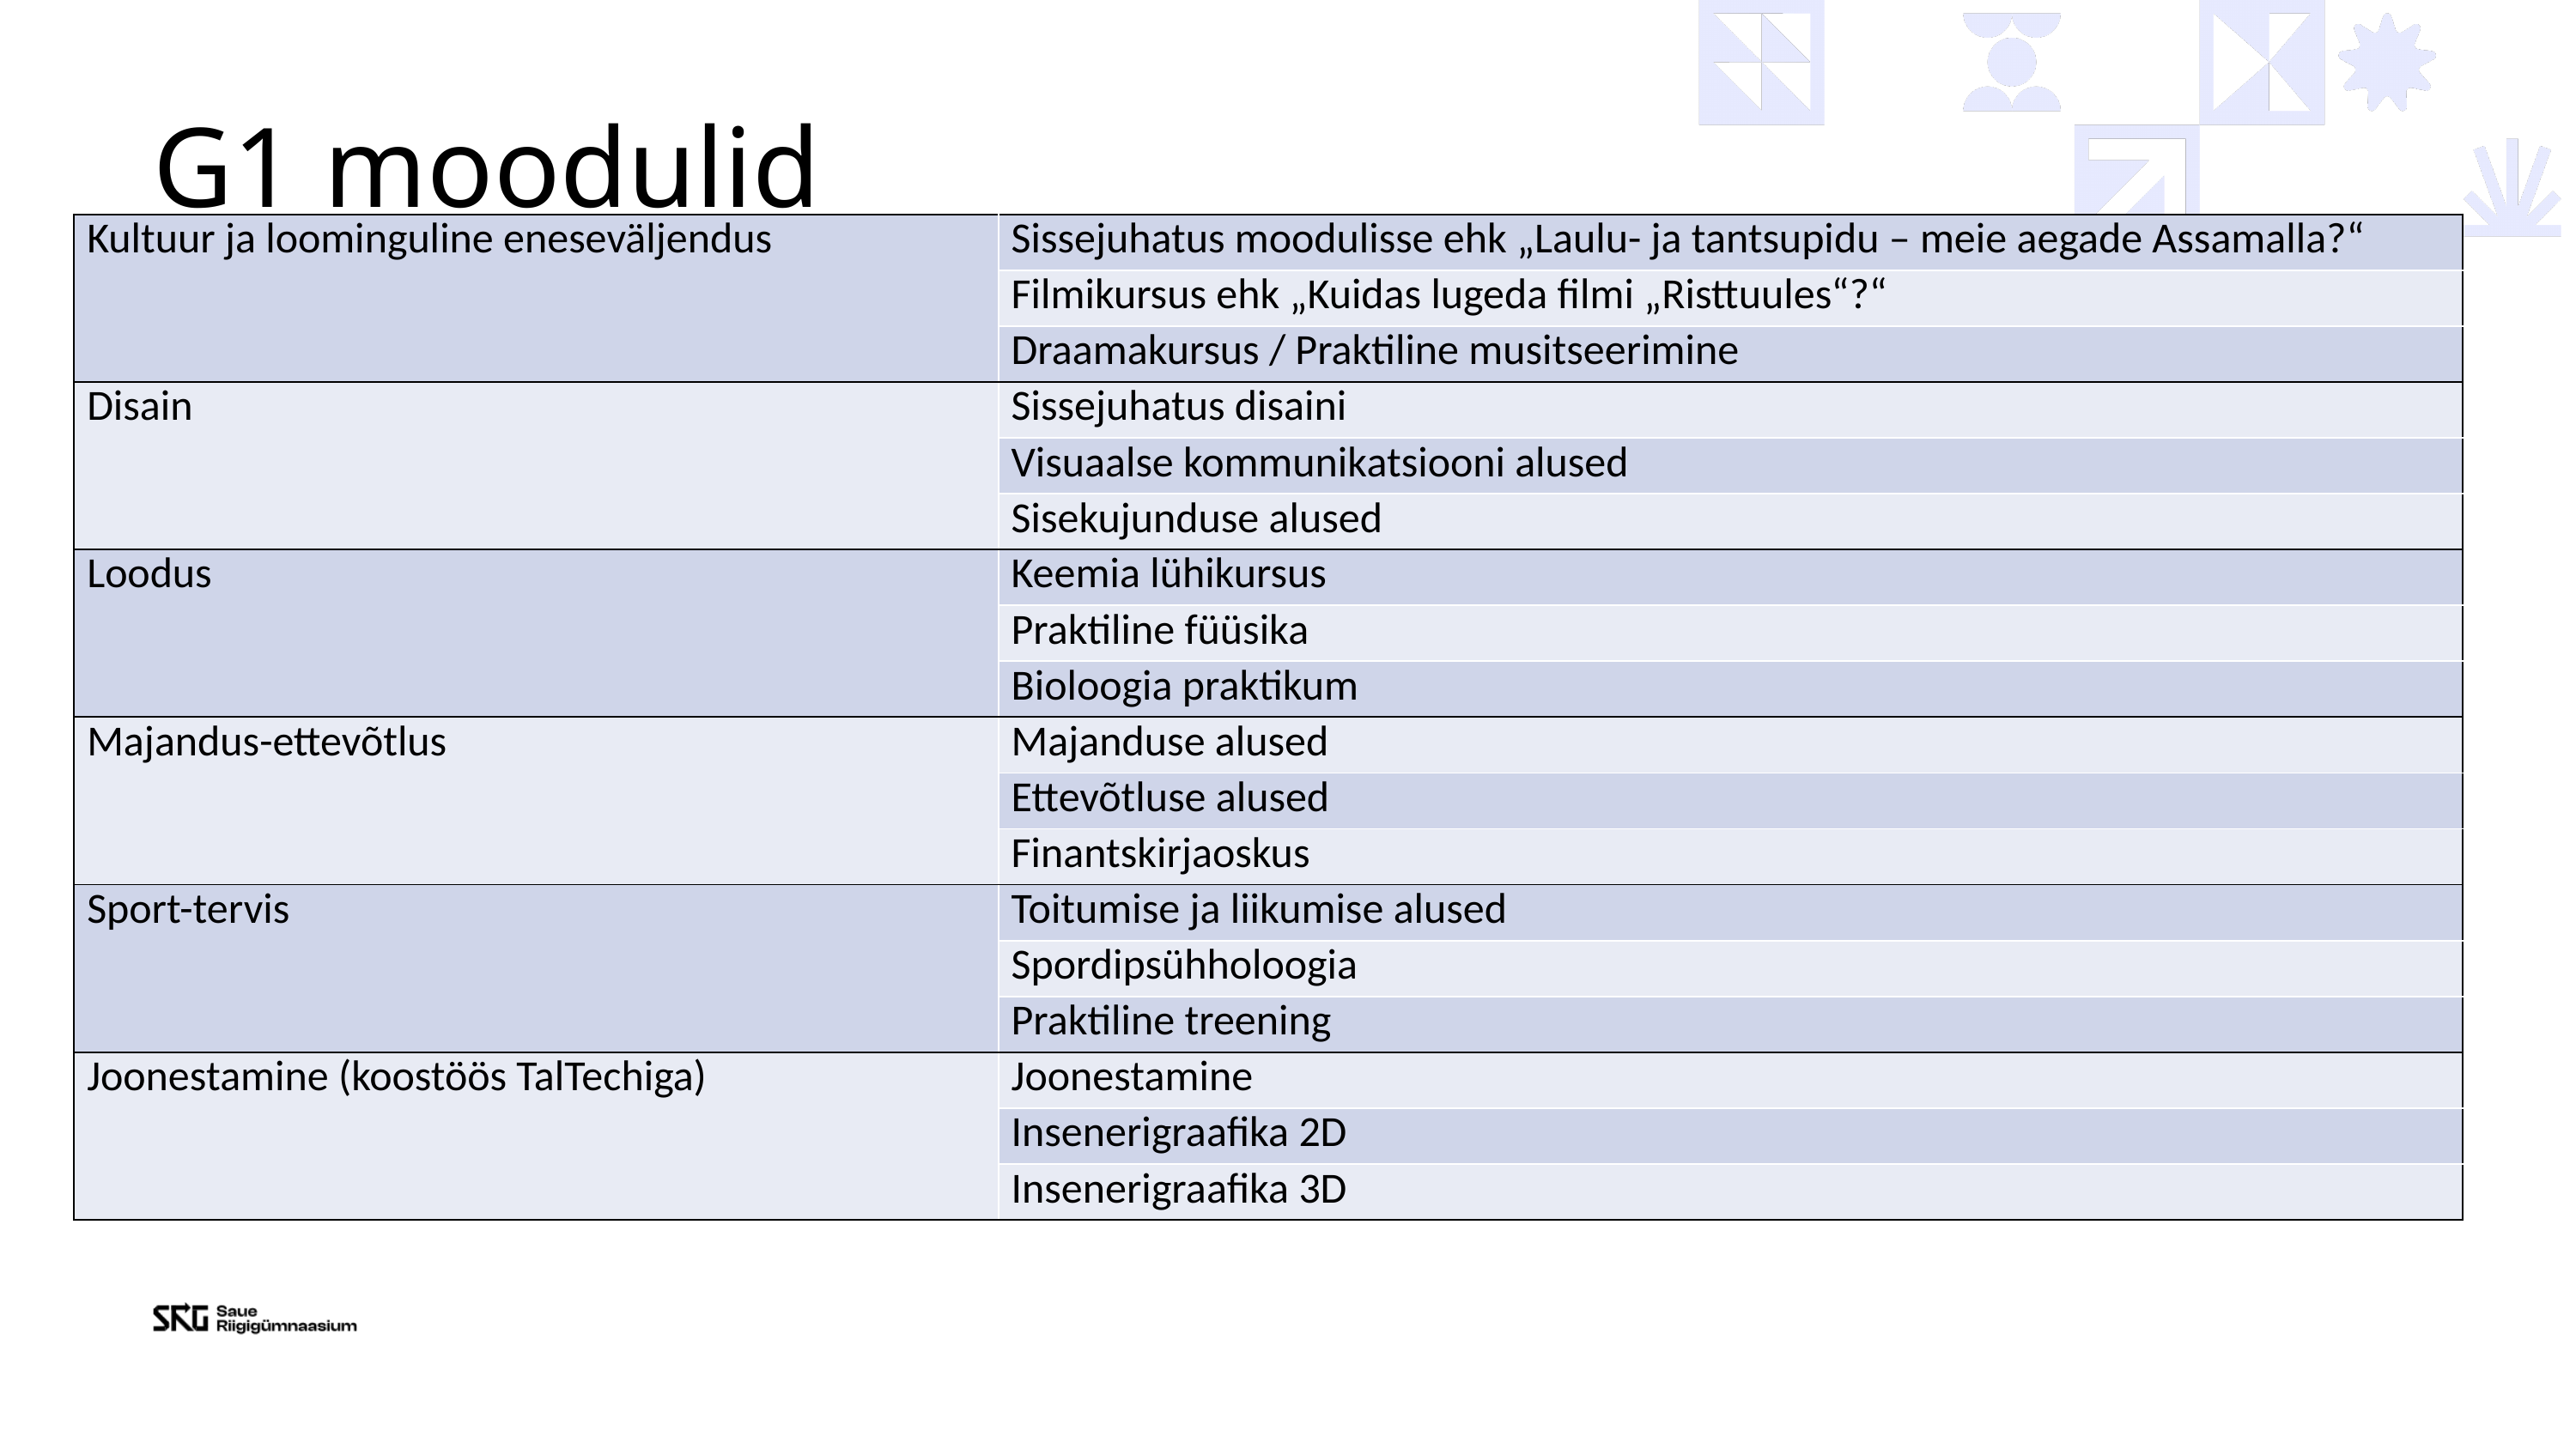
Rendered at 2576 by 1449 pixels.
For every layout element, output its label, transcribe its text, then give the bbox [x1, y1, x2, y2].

table_cell Ettevõtluse alused [999, 773, 2462, 828]
table_header Kultuur ja loominguline eneseväljendus [75, 215, 998, 381]
text_box G1 moodulid [153, 97, 1698, 214]
table_header Sissejuhatus moodulisse ehk „Laulu- ja tantsupidu – meie aegade Assamalla?“ [999, 215, 2462, 270]
table_cell Insenerigraafika 2D [999, 1109, 2462, 1163]
table_cell Joonestamine (koostöös TalTechiga) [75, 1053, 998, 1219]
table_cell Filmikursus ehk „Kuidas lugeda filmi „Risttuules“?“ [999, 271, 2462, 325]
table_cell Keemia lühikursus [999, 550, 2462, 604]
table_cell Sport-tervis [75, 885, 998, 1052]
table_cell Sissejuhatus disaini [999, 383, 2462, 437]
table_cell Finantskirjaoskus [999, 829, 2462, 884]
table_cell Bioloogia praktikum [999, 662, 2462, 716]
table_cell Visuaalse kommunikatsiooni alused [999, 439, 2462, 493]
table_cell Praktiline füüsika [999, 606, 2462, 660]
table_cell Majanduse alused [999, 718, 2462, 773]
table_cell Toitumise ja liikumise alused [999, 885, 2462, 940]
table_cell Disain [75, 383, 998, 549]
picture [1698, 0, 2575, 251]
table_cell Draamakursus / Praktiline musitseerimine [999, 327, 2462, 381]
table_cell Loodus [75, 550, 998, 716]
table_cell Majandus-ettevõtlus [75, 718, 998, 884]
table_cell Insenerigraafika 3D [999, 1165, 2462, 1219]
table_cell Sisekujunduse alused [999, 494, 2462, 549]
table_cell Spordipsühholoogia [999, 942, 2462, 996]
picture [0, 1302, 2576, 1449]
table_cell Joonestamine [999, 1053, 2462, 1107]
table_cell Praktiline treening [999, 997, 2462, 1052]
